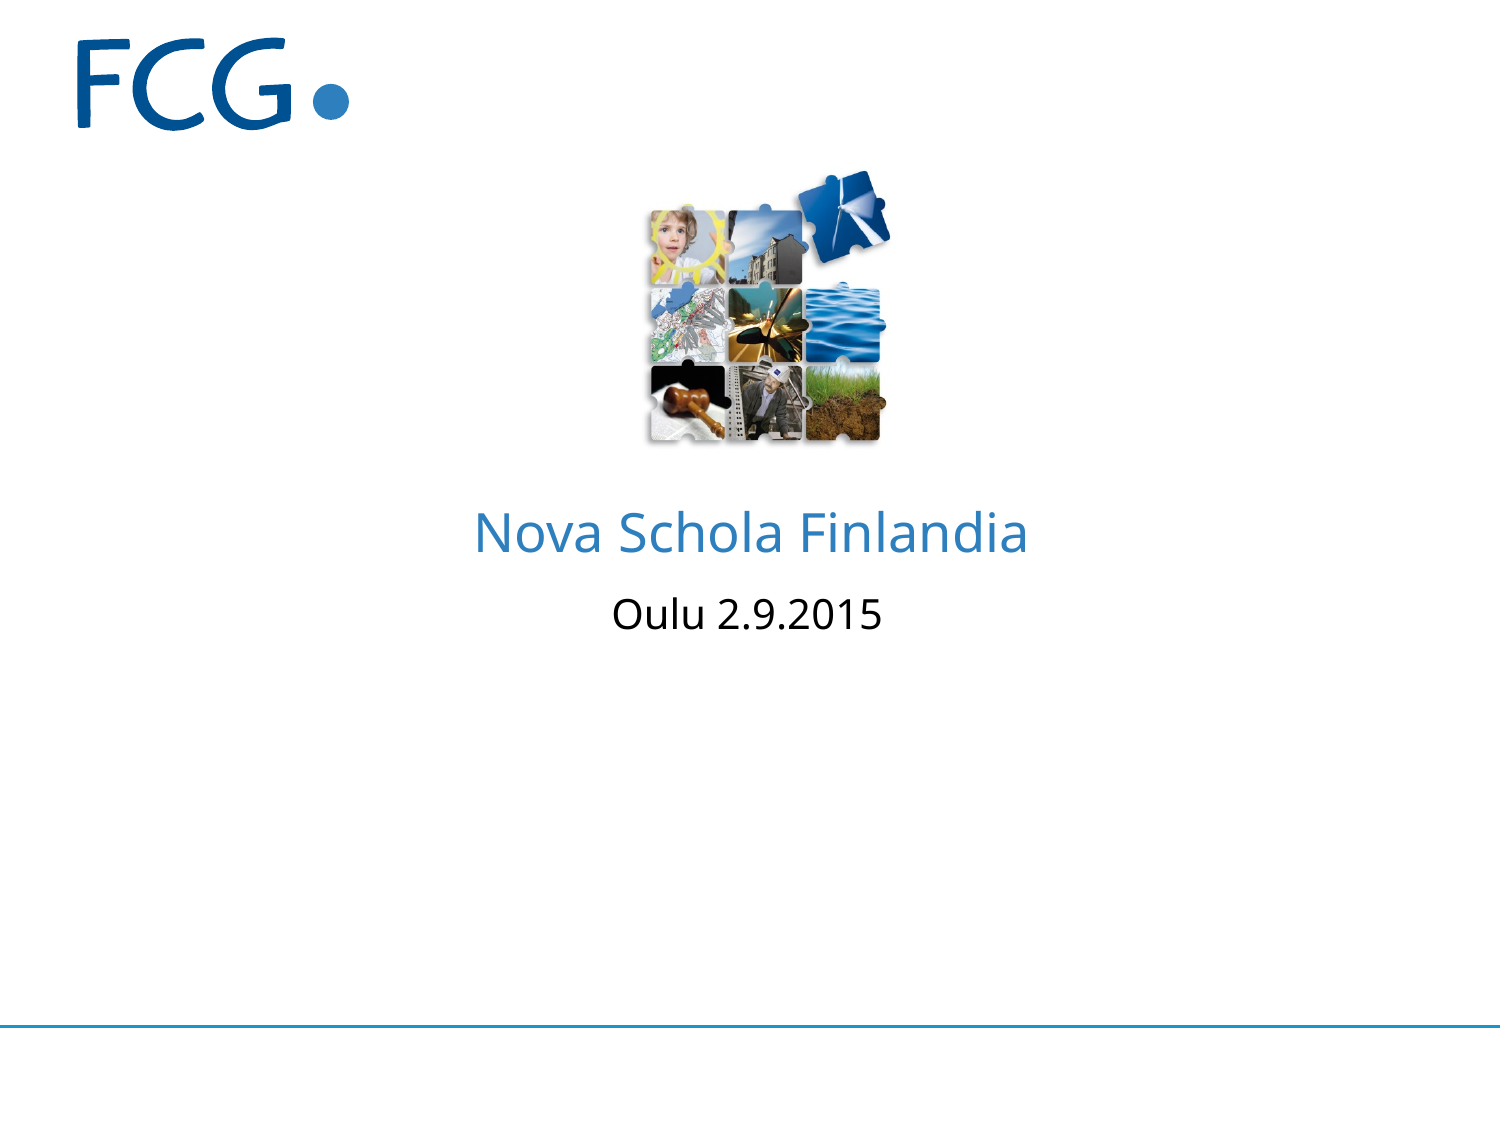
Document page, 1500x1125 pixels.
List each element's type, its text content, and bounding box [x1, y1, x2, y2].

subtitle Oulu 2.9.2015 [71, 587, 1424, 669]
title Nova Schola Finlandia [76, 479, 1428, 564]
picture [592, 156, 902, 497]
